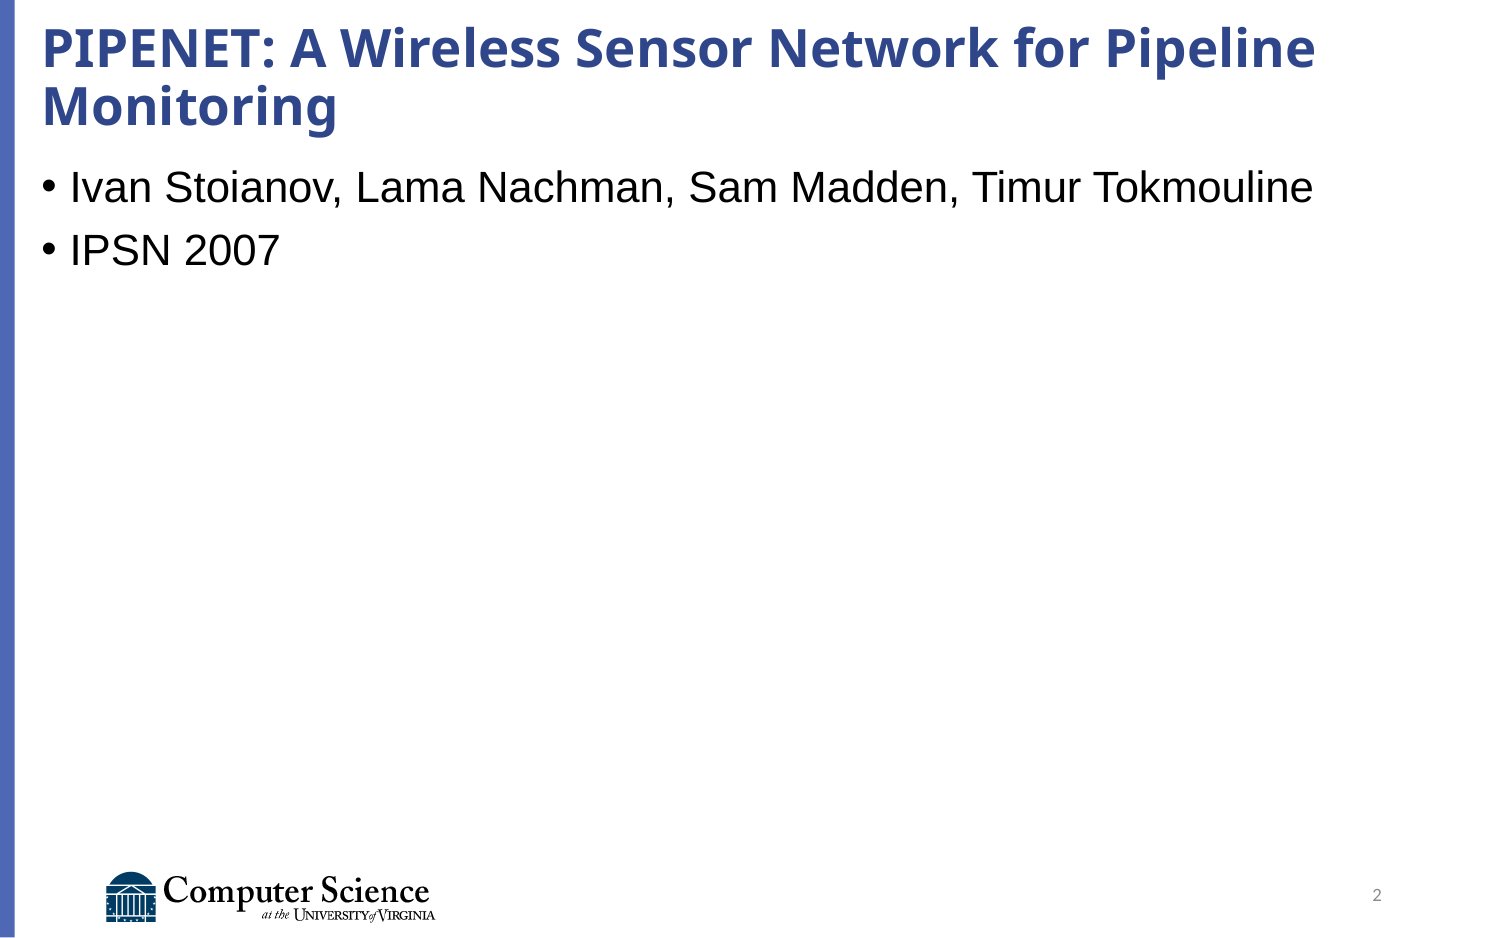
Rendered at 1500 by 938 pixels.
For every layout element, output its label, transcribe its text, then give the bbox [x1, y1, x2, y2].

picture [103, 870, 441, 923]
list Ivan Stoianov, Lama Nachman, Sam Madden, Timur Tokmouline IPSN 2007 [26, 157, 1483, 845]
title PIPENET: A Wireless Sensor Network for Pipeline Monitoring [26, 14, 1483, 145]
slide_number 2 [1059, 868, 1397, 919]
